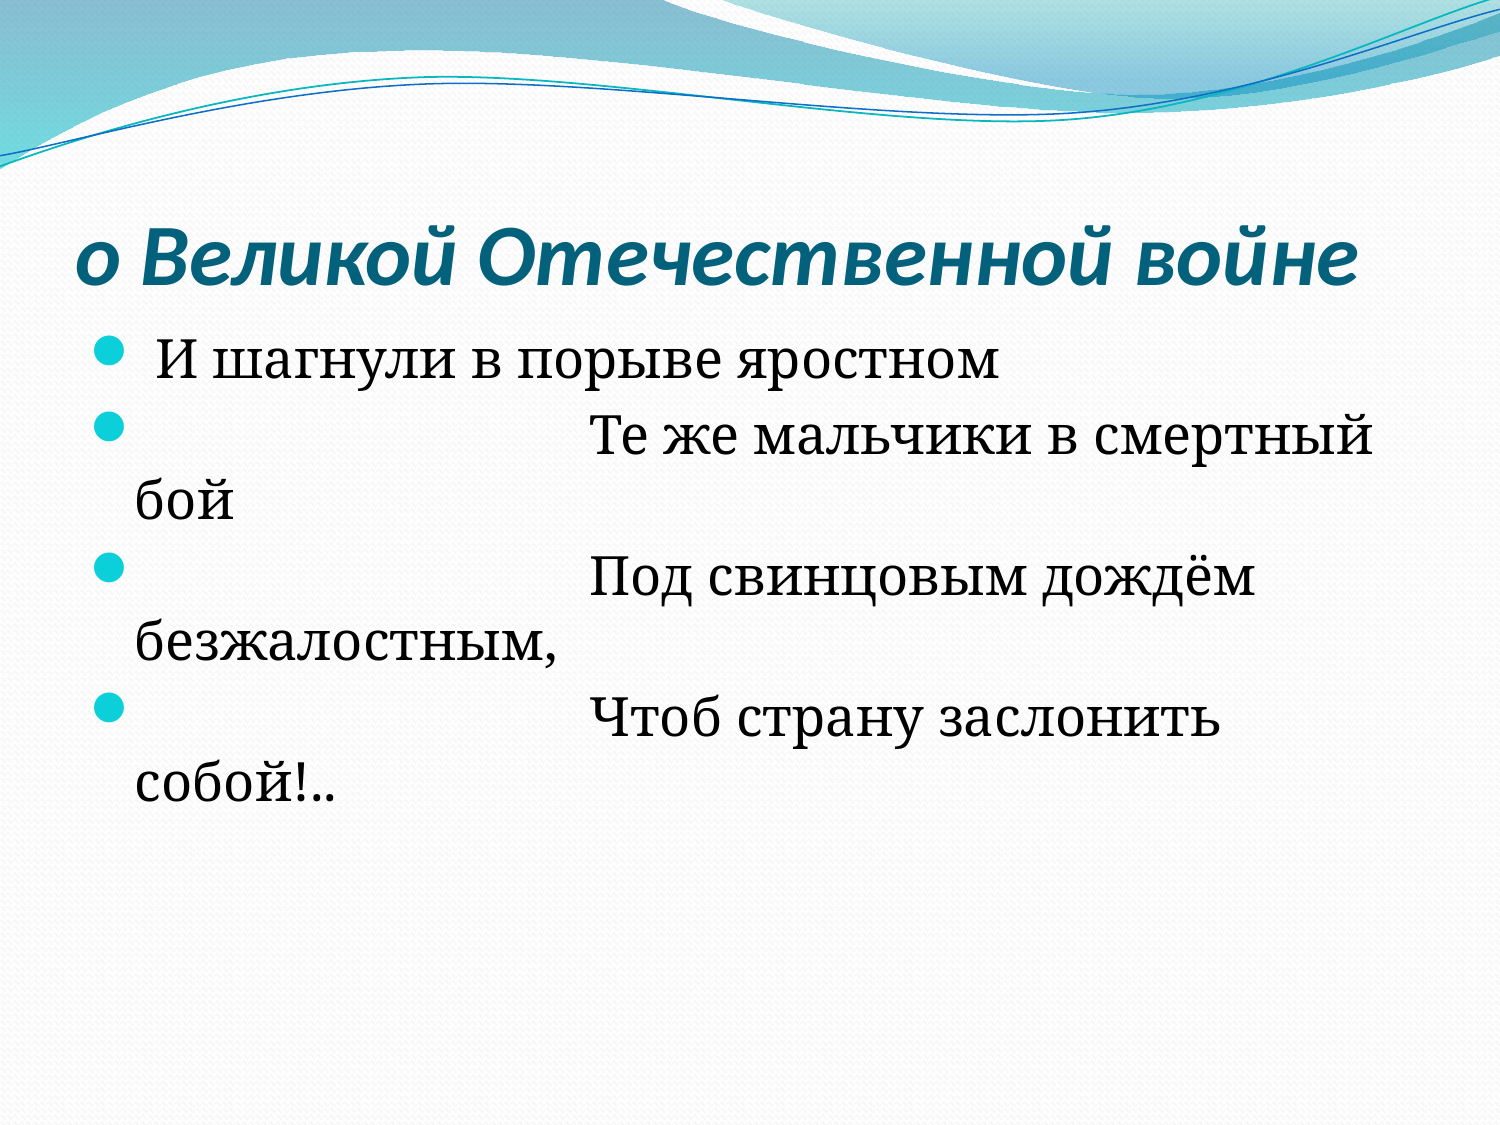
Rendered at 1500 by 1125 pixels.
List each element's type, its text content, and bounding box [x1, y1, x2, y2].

list И шагнули в порыве яростном Те же мальчики в смертный бой Под свинцовым дождём безжалостным, Чтоб страну заслонить собой!.. [75, 317, 1425, 1038]
title о Великой Отечественной войне [75, 115, 1425, 303]
